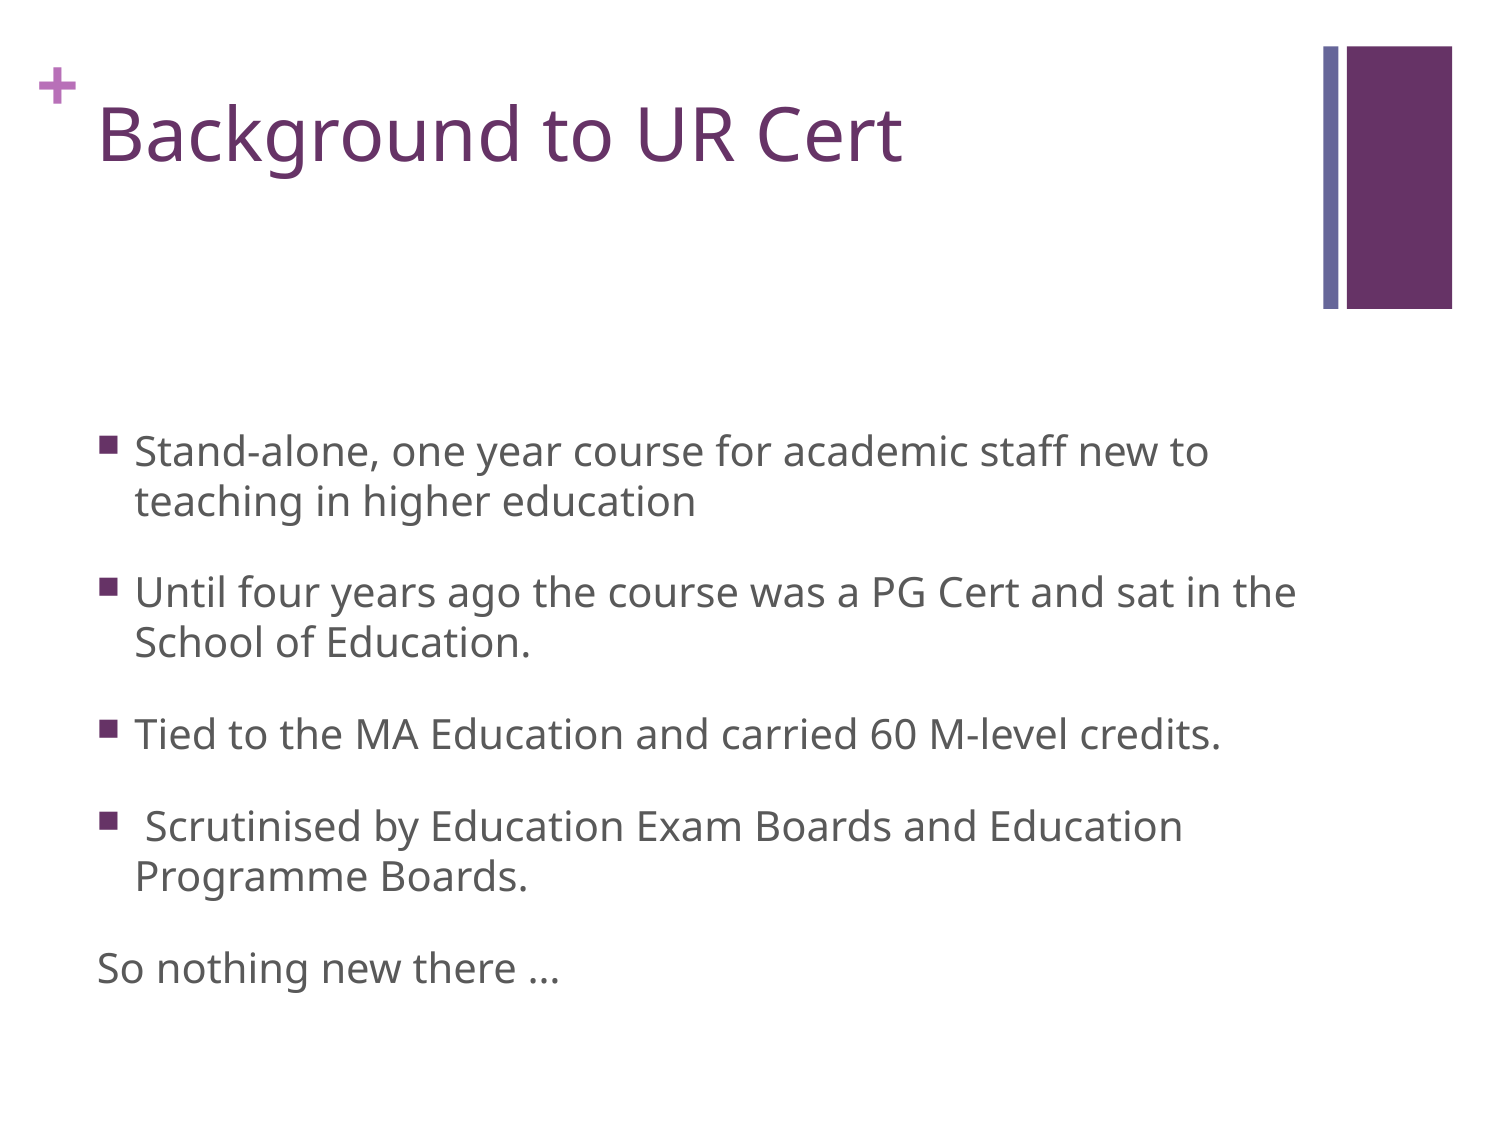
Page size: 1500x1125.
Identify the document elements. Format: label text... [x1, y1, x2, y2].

list Stand-alone, one year course for academic staff new to teaching in higher education Until four years ago the course was a PG Cert and sat in the School of Education. Tied to the MA Education and carried 60 M-level credits. Scrutinised by Education Exam Boards and Education Programme Boards. So nothing new there … [81, 324, 1322, 1005]
title Background to UR Cert [81, 79, 1322, 263]
